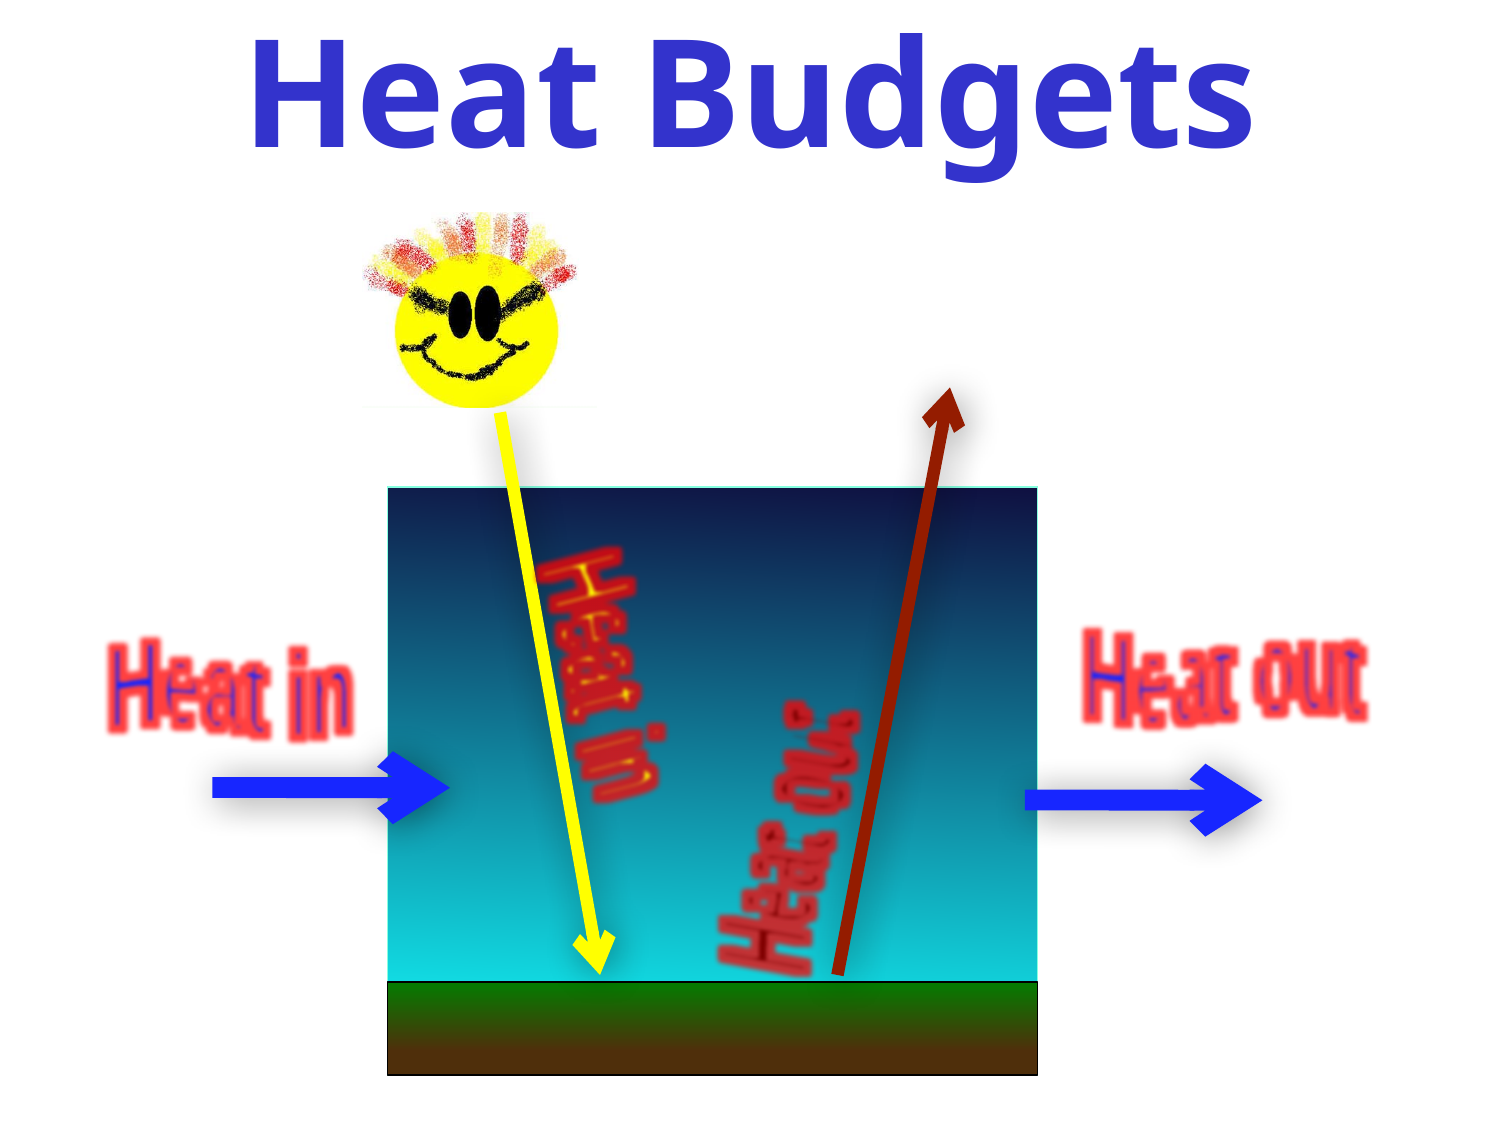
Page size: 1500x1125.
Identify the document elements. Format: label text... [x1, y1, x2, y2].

title Heat Budgets [0, 24, 1500, 151]
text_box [112, 212, 1363, 1076]
